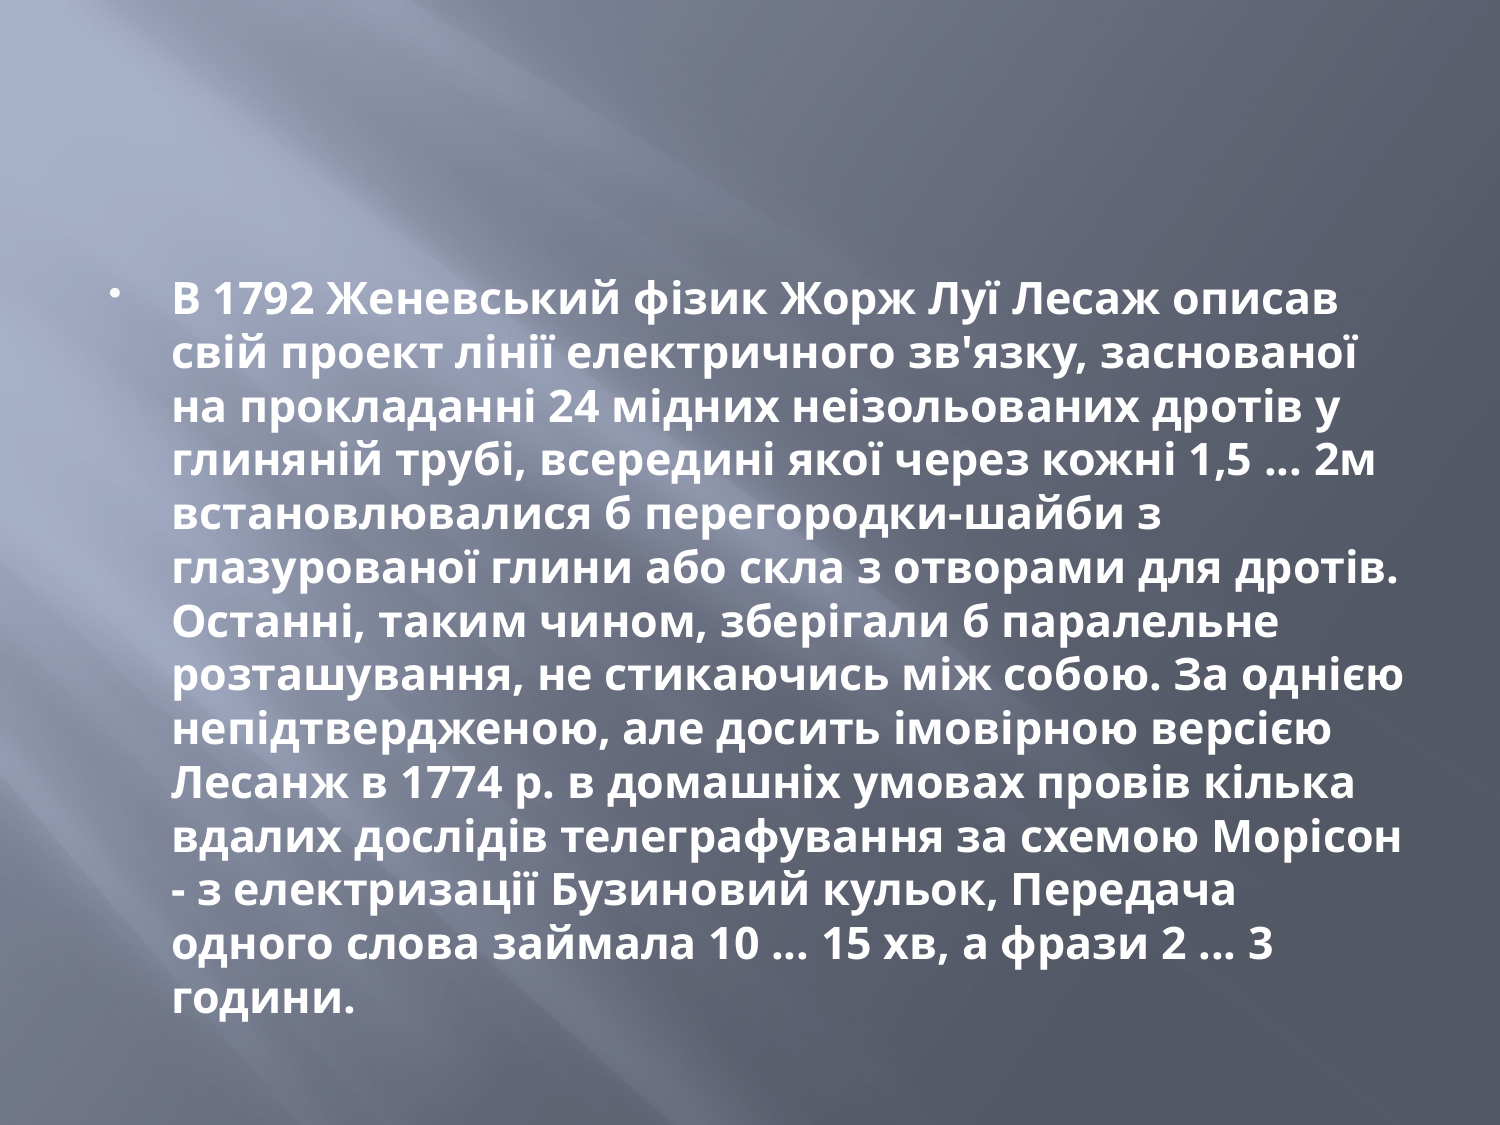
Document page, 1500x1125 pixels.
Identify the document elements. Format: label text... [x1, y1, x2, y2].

list В 1792 Женевський фізик Жорж Луї Лесаж описав свій проект лінії електричного зв'язку, заснованої на прокладанні 24 мідних неізольованих дротів у глиняній трубі, всередині якої через кожні 1,5 ... 2м встановлювалися б перегородки-шайби з глазурованої глини або скла з отворами для дротів. Останні, таким чином, зберігали б паралельне розташування, не стикаючись між собою. За однією непідтвердженою, але досить імовірною версією Лесанж в 1774 р. в домашніх умовах провів кілька вдалих дослідів телеграфування за схемою Морісон - з електризації Бузиновий кульок, Передача одного слова займала 10 ... 15 хв, а фрази 2 ... 3 години. [75, 262, 1425, 1035]
